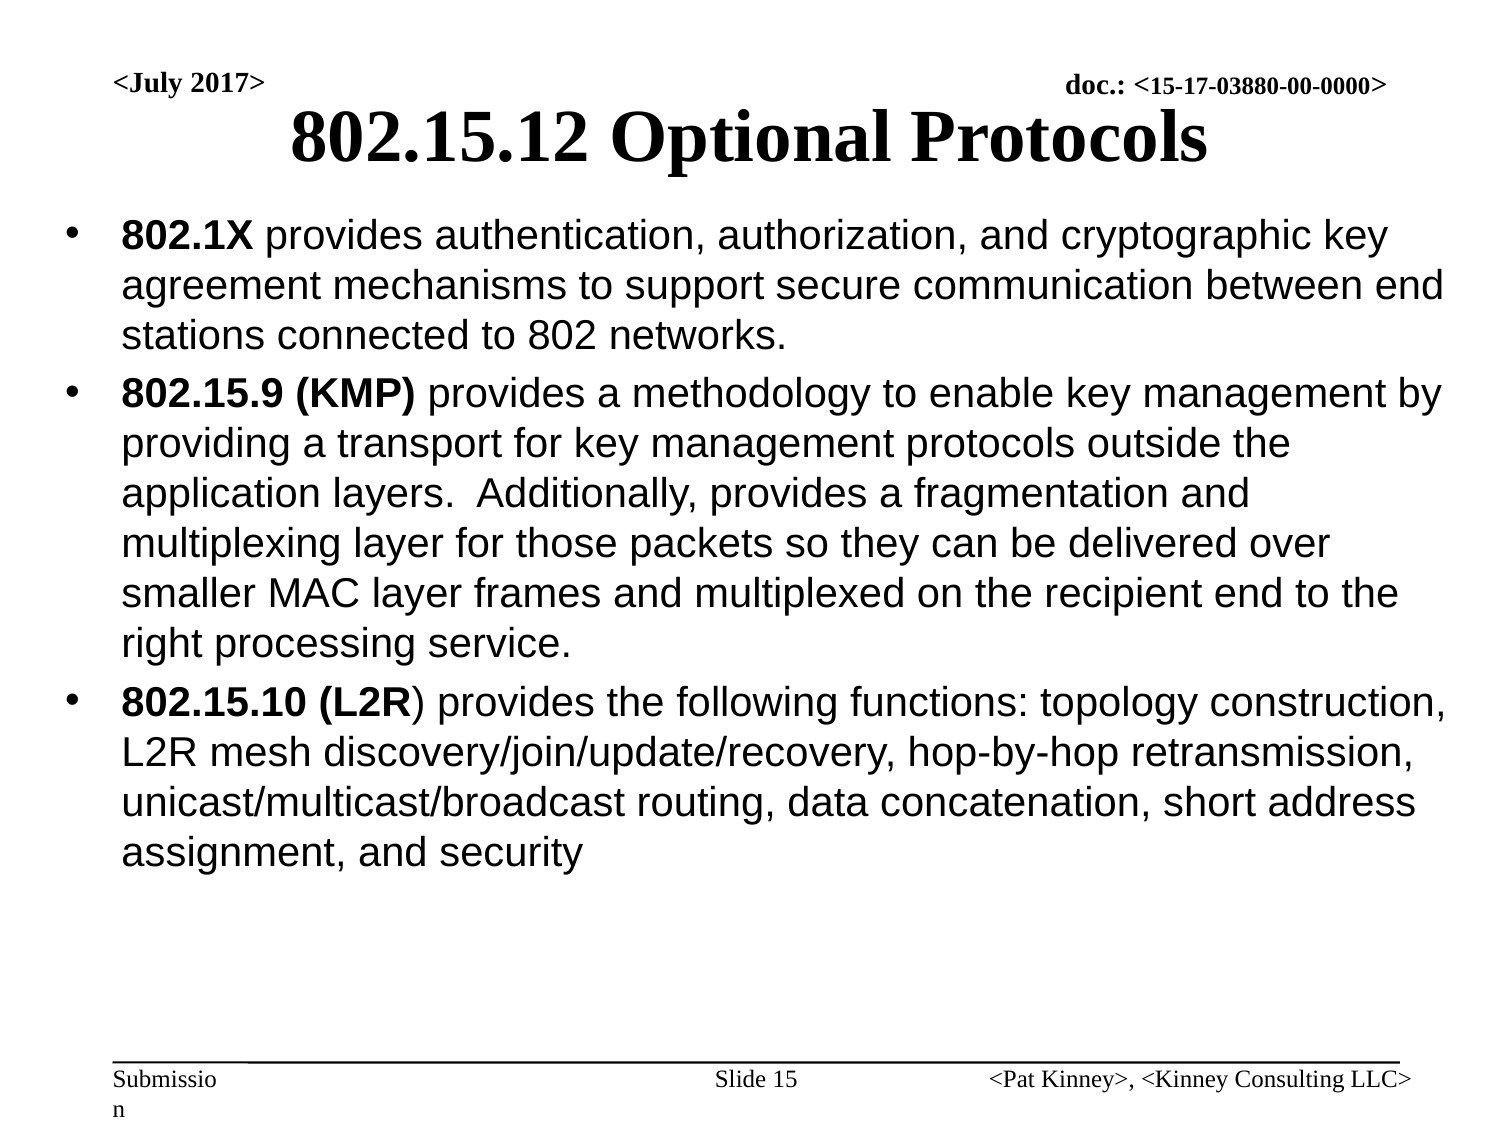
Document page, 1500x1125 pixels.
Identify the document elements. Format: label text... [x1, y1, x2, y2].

list 802.1X provides authentication, authorization, and cryptographic key agreement mechanisms to support secure communication between end stations connected to 802 networks. 802.15.9 (KMP) provides a methodology to enable key management by providing a transport for key management protocols outside the application layers. Additionally, provides a fragmentation and multiplexing layer for those packets so they can be delivered over smaller MAC layer frames and multiplexed on the recipient end to the right processing service. 802.15.10 (L2R) provides the following functions: topology construction, L2R mesh discovery/join/update/recovery, hop-by-hop retransmission, unicast/multicast/broadcast routing, data concatenation, short address assignment, and security [50, 200, 1463, 1063]
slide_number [112, 62, 376, 99]
footer <Pat Kinney>, <Kinney Consulting LLC> [899, 1061, 1413, 1093]
slide_number Slide 15 [712, 1061, 800, 1093]
title 802.15.12 Optional Protocols [37, 37, 1463, 225]
